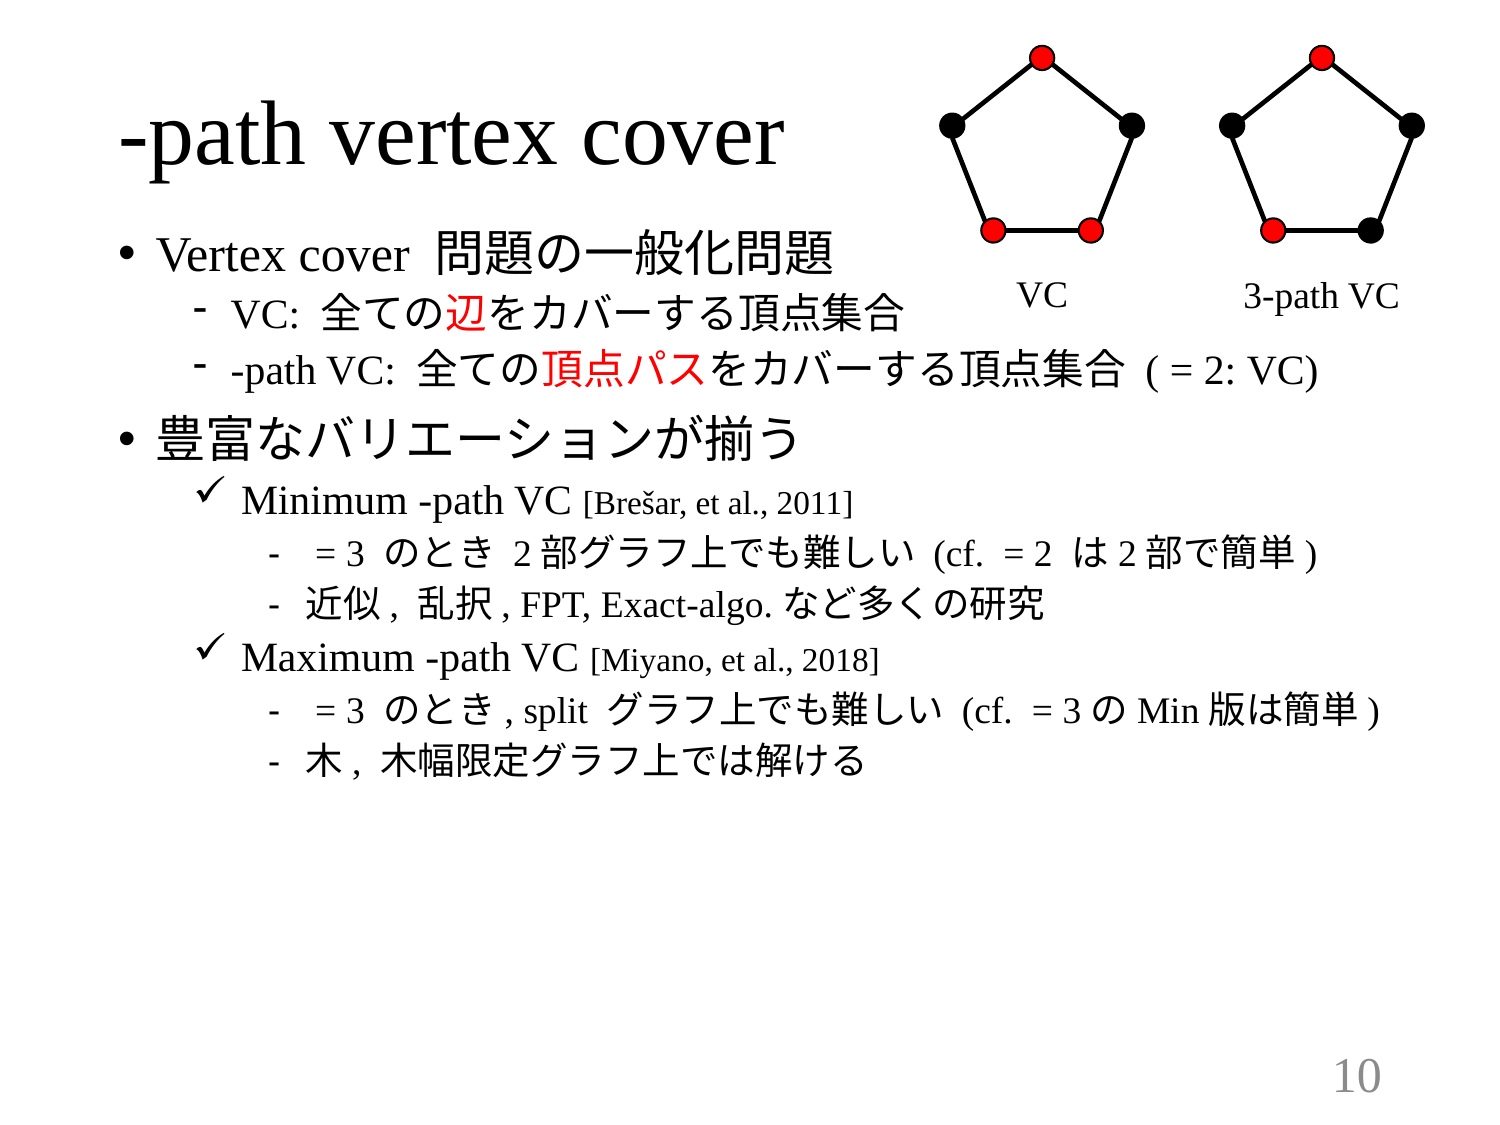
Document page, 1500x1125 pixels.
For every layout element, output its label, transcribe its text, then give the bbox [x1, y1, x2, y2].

text_box [1312, 44, 1332, 49]
text_box [1269, 217, 1287, 244]
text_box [1090, 137, 1132, 243]
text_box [1232, 137, 1274, 243]
text_box [1218, 116, 1242, 139]
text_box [943, 49, 1033, 135]
text_box [1122, 116, 1146, 139]
text_box VC [1001, 262, 1083, 323]
text_box [989, 217, 1007, 244]
text_box [1402, 116, 1425, 139]
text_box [1223, 49, 1313, 135]
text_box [952, 137, 994, 243]
text_box [1032, 44, 1052, 49]
text_box [1357, 217, 1375, 244]
text_box [1077, 217, 1095, 244]
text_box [1313, 49, 1421, 135]
text_box [939, 116, 962, 139]
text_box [1033, 49, 1141, 135]
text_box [1370, 137, 1412, 243]
text_box 3-path VC [1228, 264, 1416, 324]
slide_number 10 [1302, 1042, 1397, 1103]
